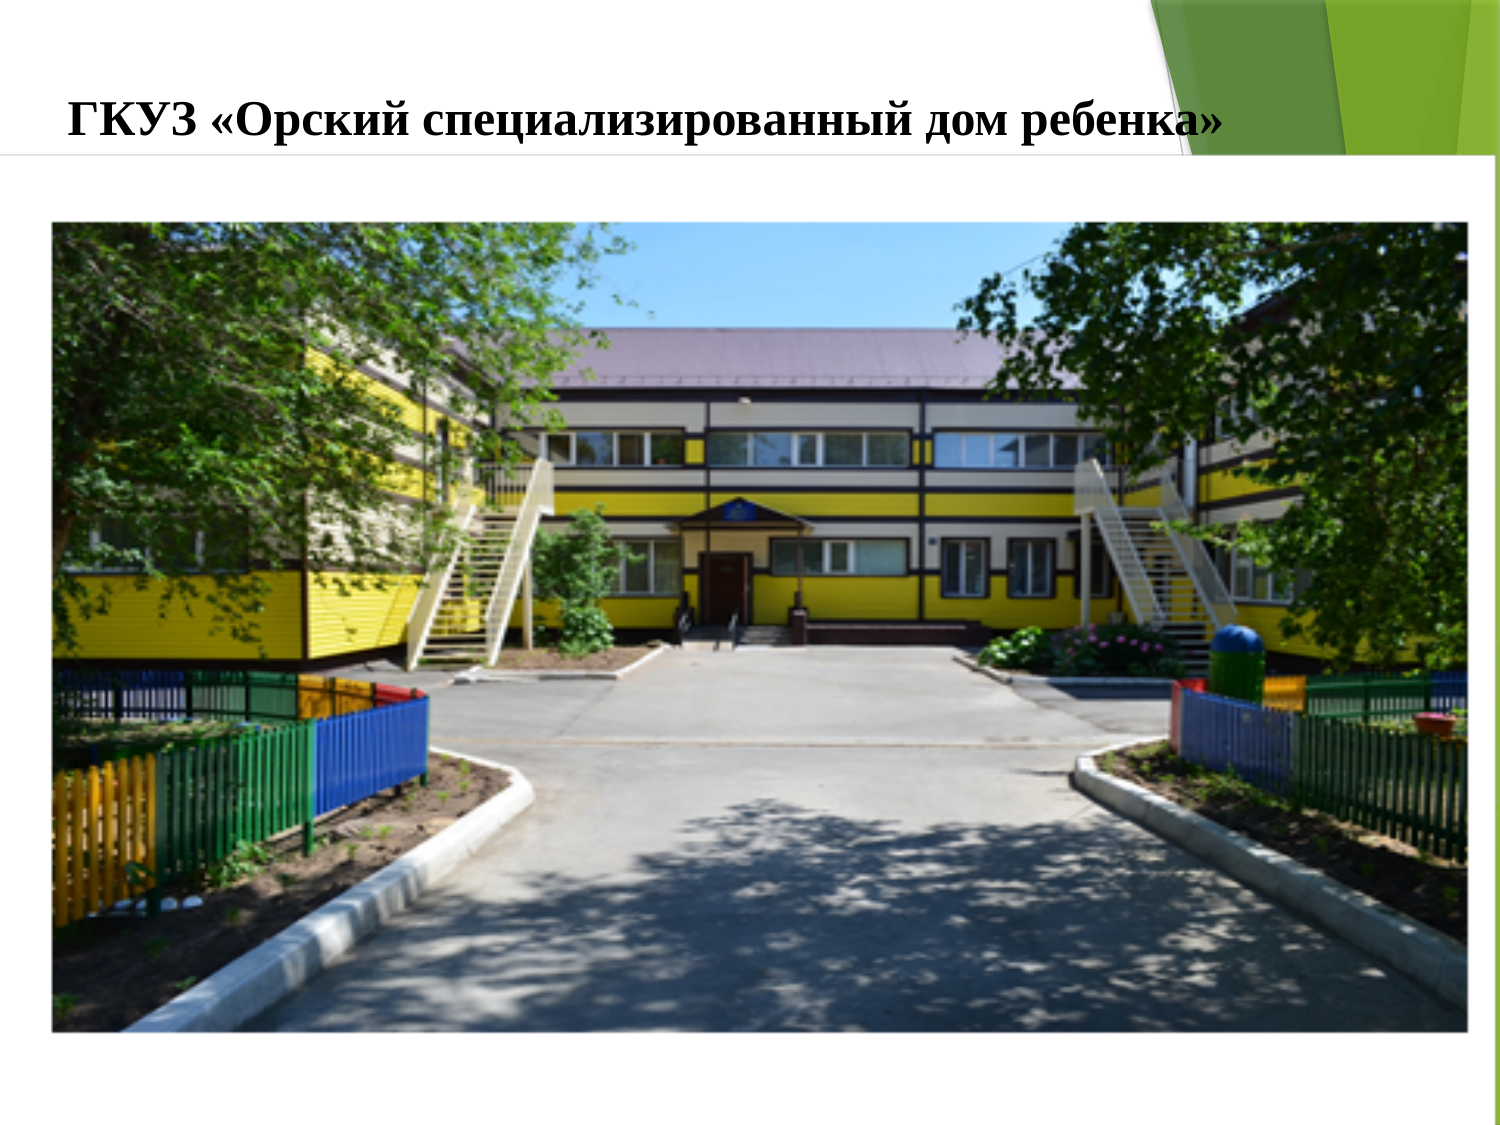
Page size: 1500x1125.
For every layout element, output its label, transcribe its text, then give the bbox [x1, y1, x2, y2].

text_box ГКУЗ «Орский специализированный дом ребенка» [53, 78, 1247, 152]
picture [0, 153, 1500, 1125]
